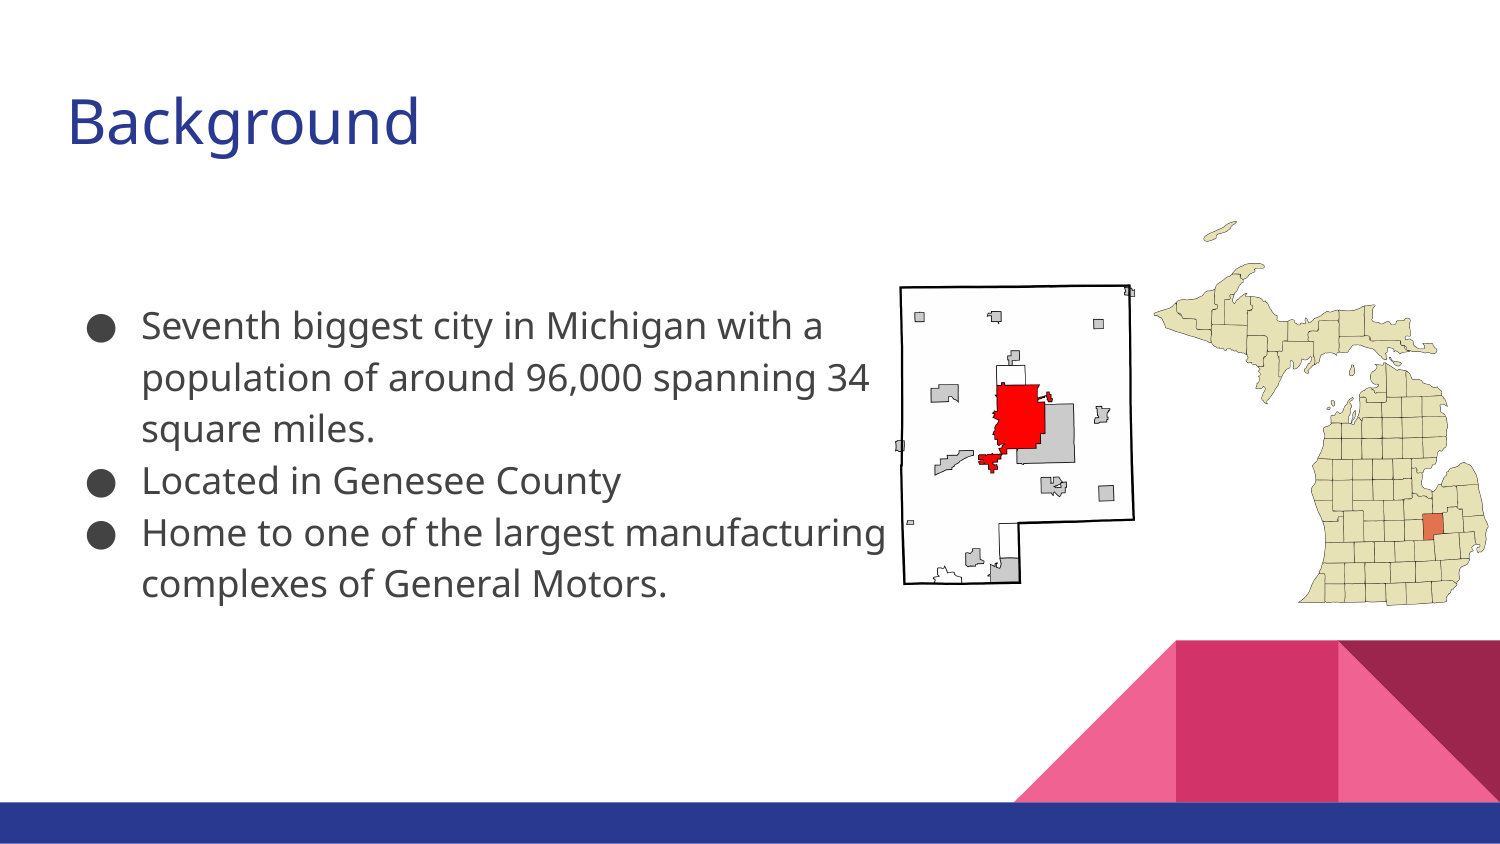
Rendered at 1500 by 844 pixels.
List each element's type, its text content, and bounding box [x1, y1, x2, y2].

list Seventh biggest city in Michigan with a population of around 96,000 spanning 34 square miles. Located in Genesee County Home to one of the largest manufacturing complexes of General Motors. [51, 201, 932, 750]
picture [885, 201, 1500, 624]
title Background [51, 67, 1449, 167]
